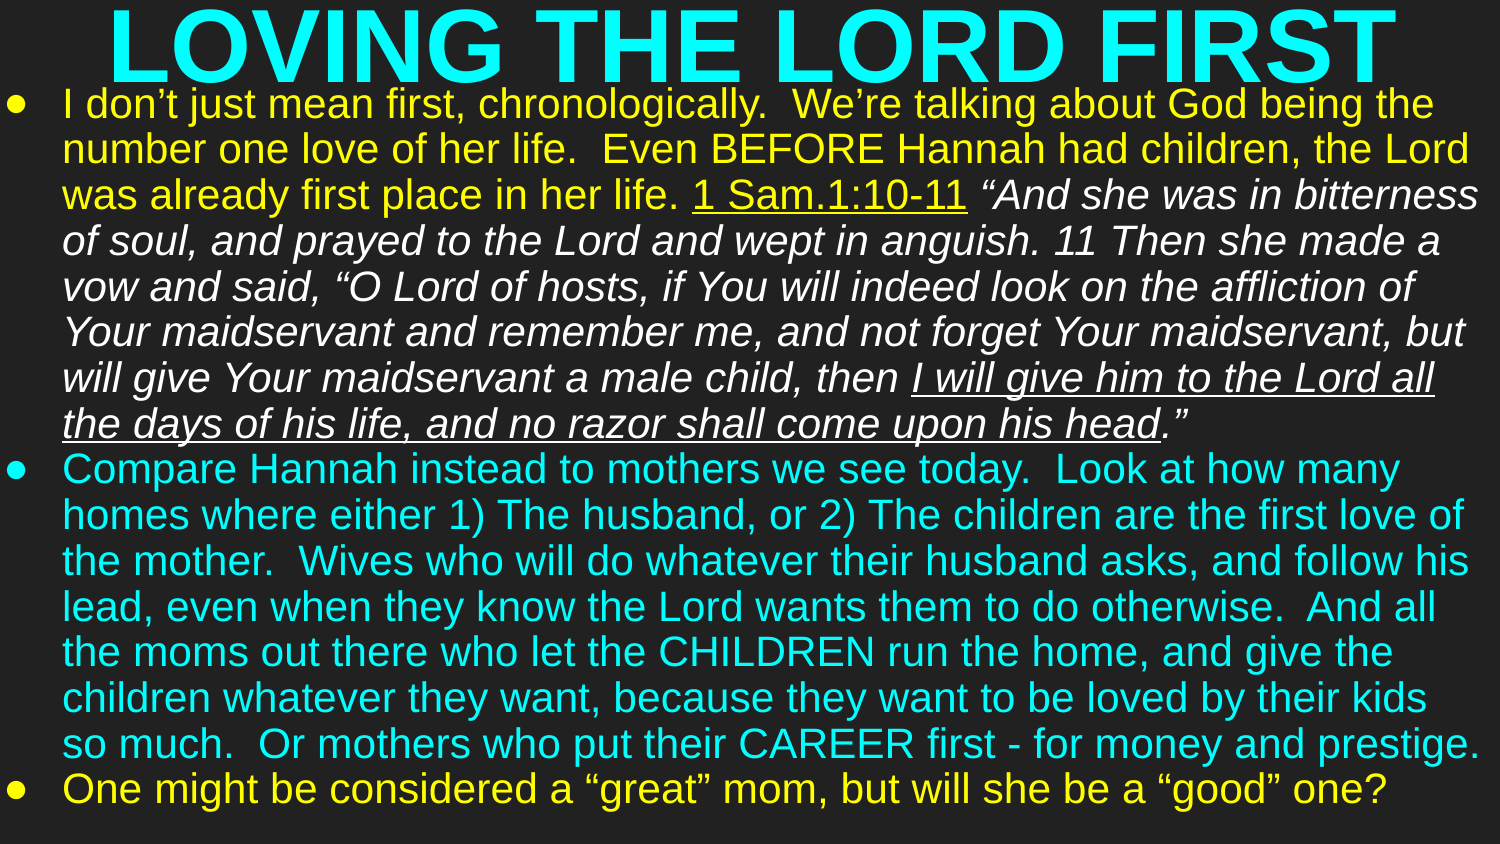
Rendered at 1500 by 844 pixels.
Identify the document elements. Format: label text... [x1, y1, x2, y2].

subtitle I don’t just mean first, chronologically. We’re talking about God being the number one love of her life. Even BEFORE Hannah had children, the Lord was already first place in her life. 1 Sam.1:10-11 “And she was in bitterness of soul, and prayed to the Lord and wept in anguish. 11 Then she made a vow and said, “O Lord of hosts, if You will indeed look on the affliction of Your maidservant and remember me, and not forget Your maidservant, but will give Your maidservant a male child, then I will give him to the Lord all the days of his life, and no razor shall come upon his head.” Compare Hannah instead to mothers we see today. Look at how many homes where either 1) The husband, or 2) The children are the first love of the mother. Wives who will do whatever their husband asks, and follow his lead, even when they know the Lord wants them to do otherwise. And all the moms out there who let the CHILDREN run the home, and give the children whatever they want, because they want to be loved by their kids so much. Or mothers who put their CAREER first - for money and prestige. One might be considered a “great” mom, but will she be a “good” one? [0, 66, 1500, 844]
title LOVING THE LORD FIRST [0, 0, 1500, 66]
